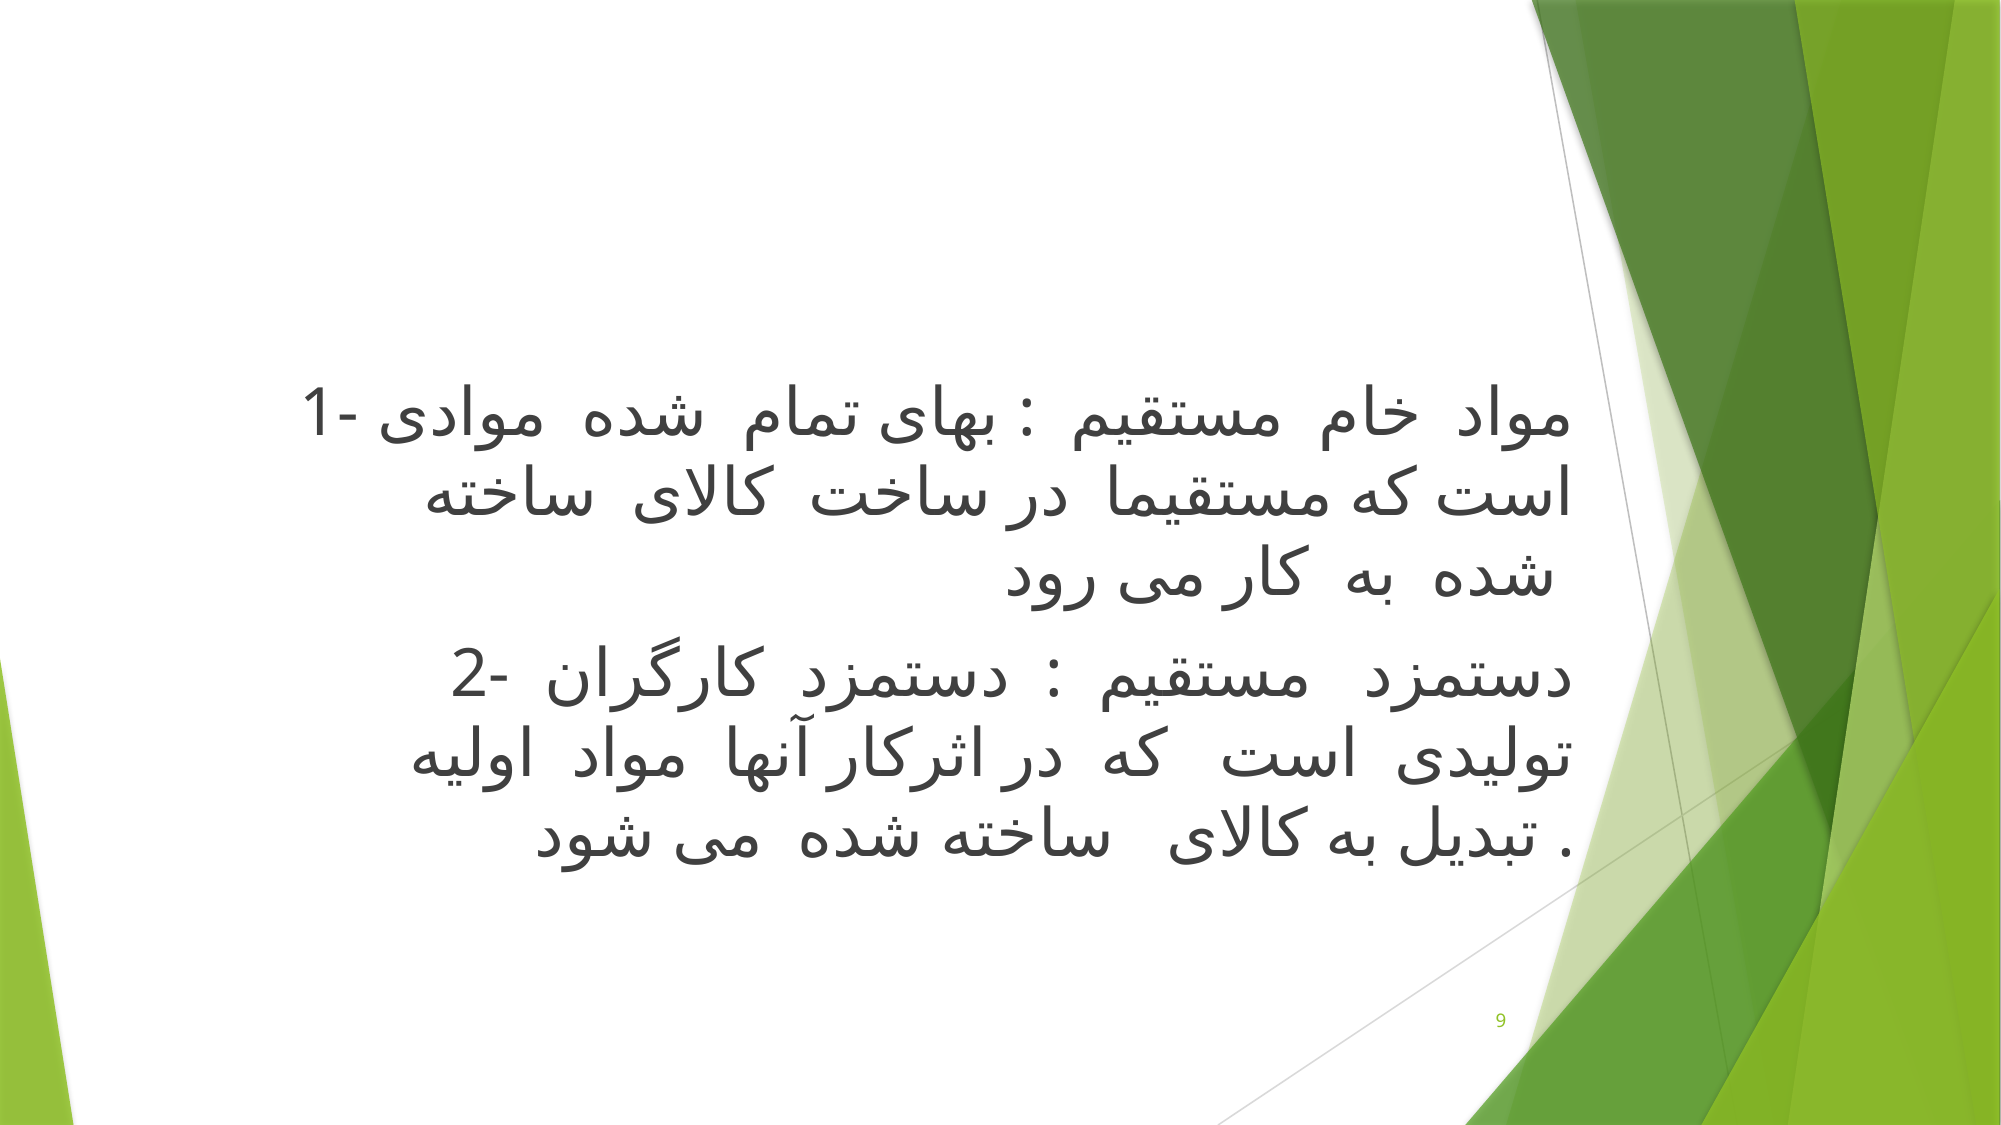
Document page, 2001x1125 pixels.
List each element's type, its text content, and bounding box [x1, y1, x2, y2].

slide_number 9 [1409, 991, 1522, 1051]
list 1- مواد خام مستقيم : بهای تمام شده موادی است که مستقيما در ساخت کالای ساخته شده به کار می رود 2- دستمزد مستقيم : دستمزد کارگران توليدی است که در اثرکار آنها مواد اوليه تبديل به کالای ساخته شده می شود . [184, 361, 1591, 917]
